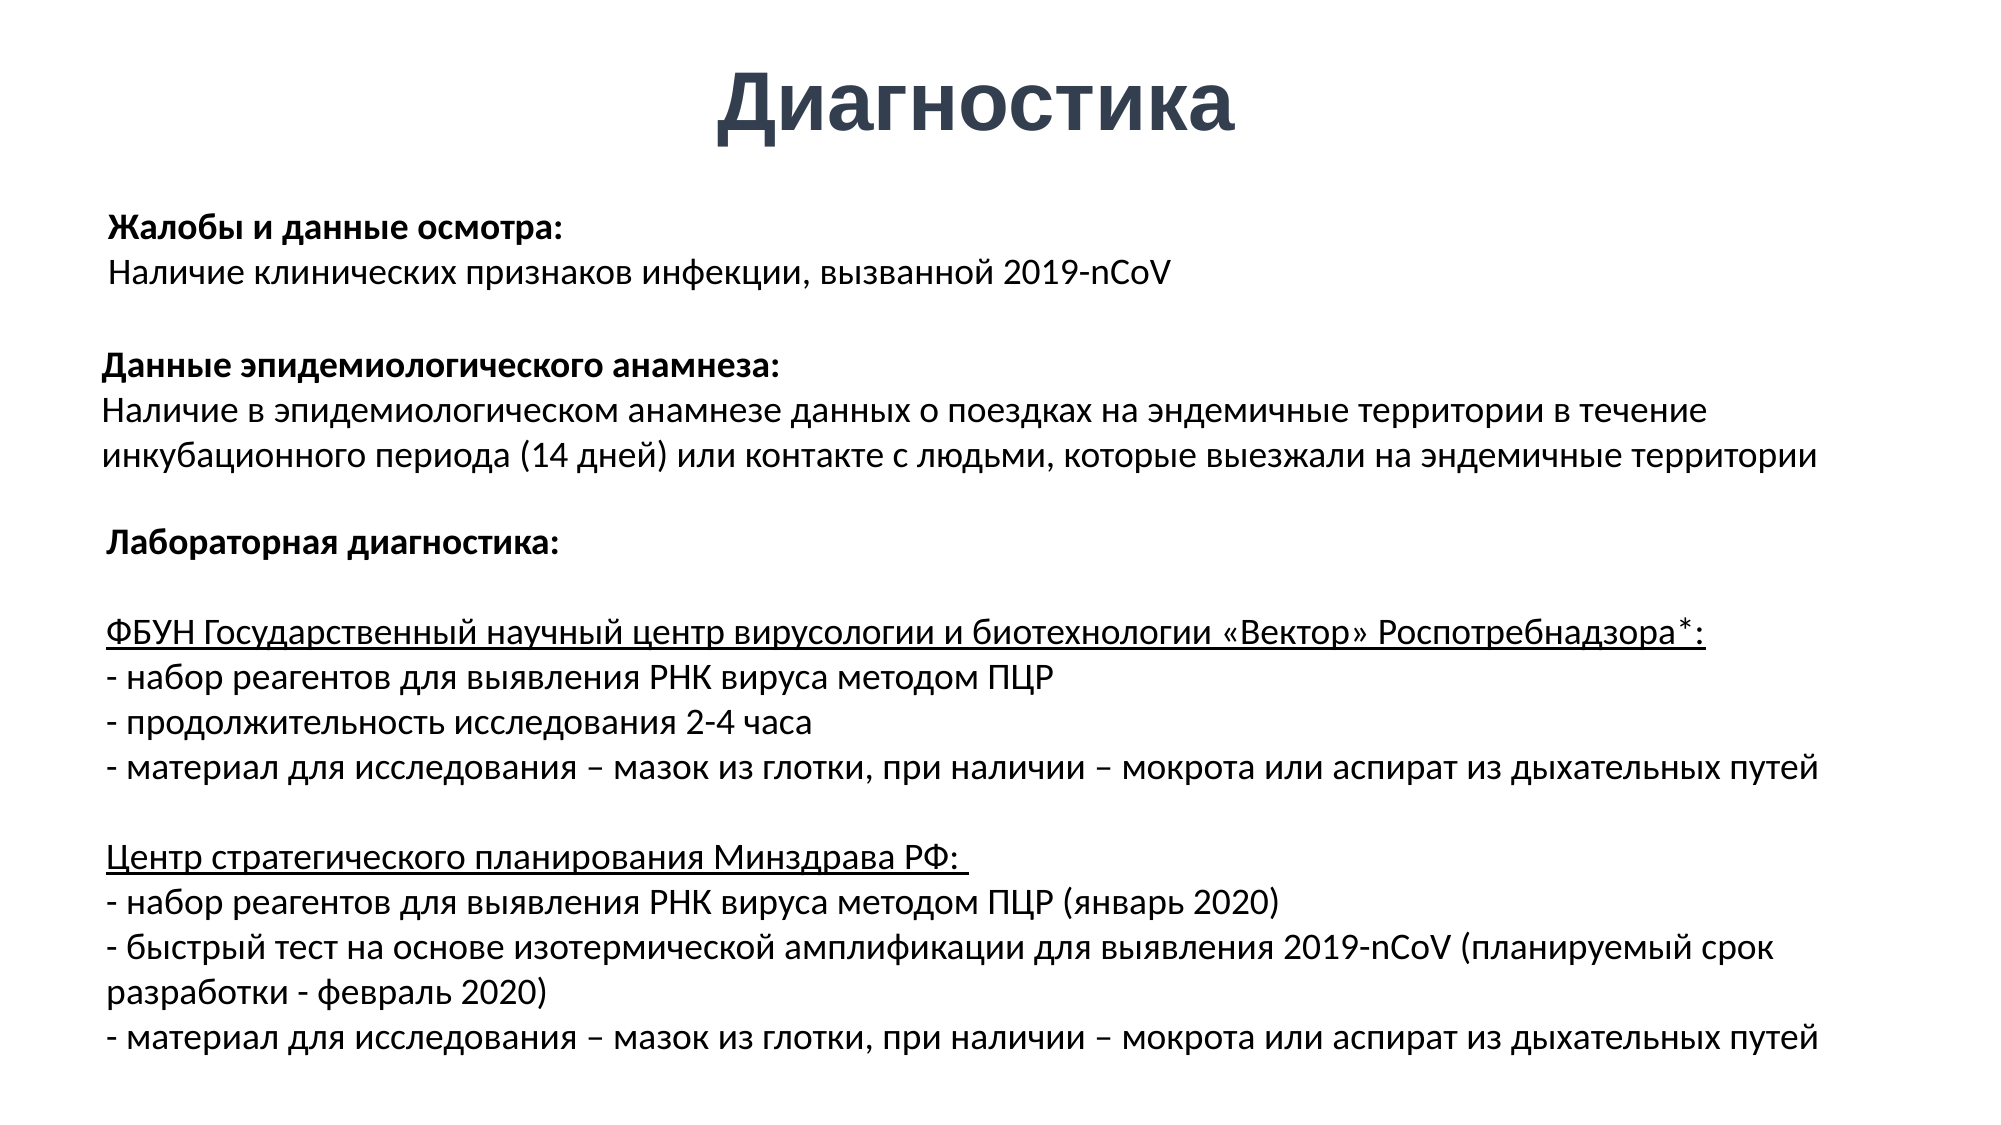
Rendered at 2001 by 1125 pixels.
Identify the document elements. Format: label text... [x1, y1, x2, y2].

text_box Диагностика [125, 29, 1851, 178]
text_box Данные эпидемиологического анамнеза: Наличие в эпидемиологическом анамнезе данных о поездках на эндемичные территории в течение инкубационного периода (14 дней) или контакте с людьми, которые выезжали на эндемичные территории [86, 332, 1921, 528]
text_box Жалобы и данные осмотра: Наличие клинических признаков инфекции, вызванной 2019-nCoV [93, 194, 1187, 299]
text_box Лабораторная диагностика: ФБУН Государственный научный центр вирусологии и биотехнологии «Вектор» Роспотребнадзора*: - набор реагентов для выявления РНК вируса методом ПЦР - продолжительность исследования 2-4 часа - материал для исследования – мазок из глотки, при наличии – мокрота или аспират из дыхательных путей Центр стратегического планирования Минздрава РФ: - набор реагентов для выявления РНК вируса методом ПЦР (январь 2020) - быстрый тест на основе изотермической амплификации для выявления 2019-nCoV (планируемый срок разработки - февраль 2020) - материал для исследования – мазок из глотки, при наличии – мокрота или аспират из дыхательных путей [91, 509, 1941, 1065]
